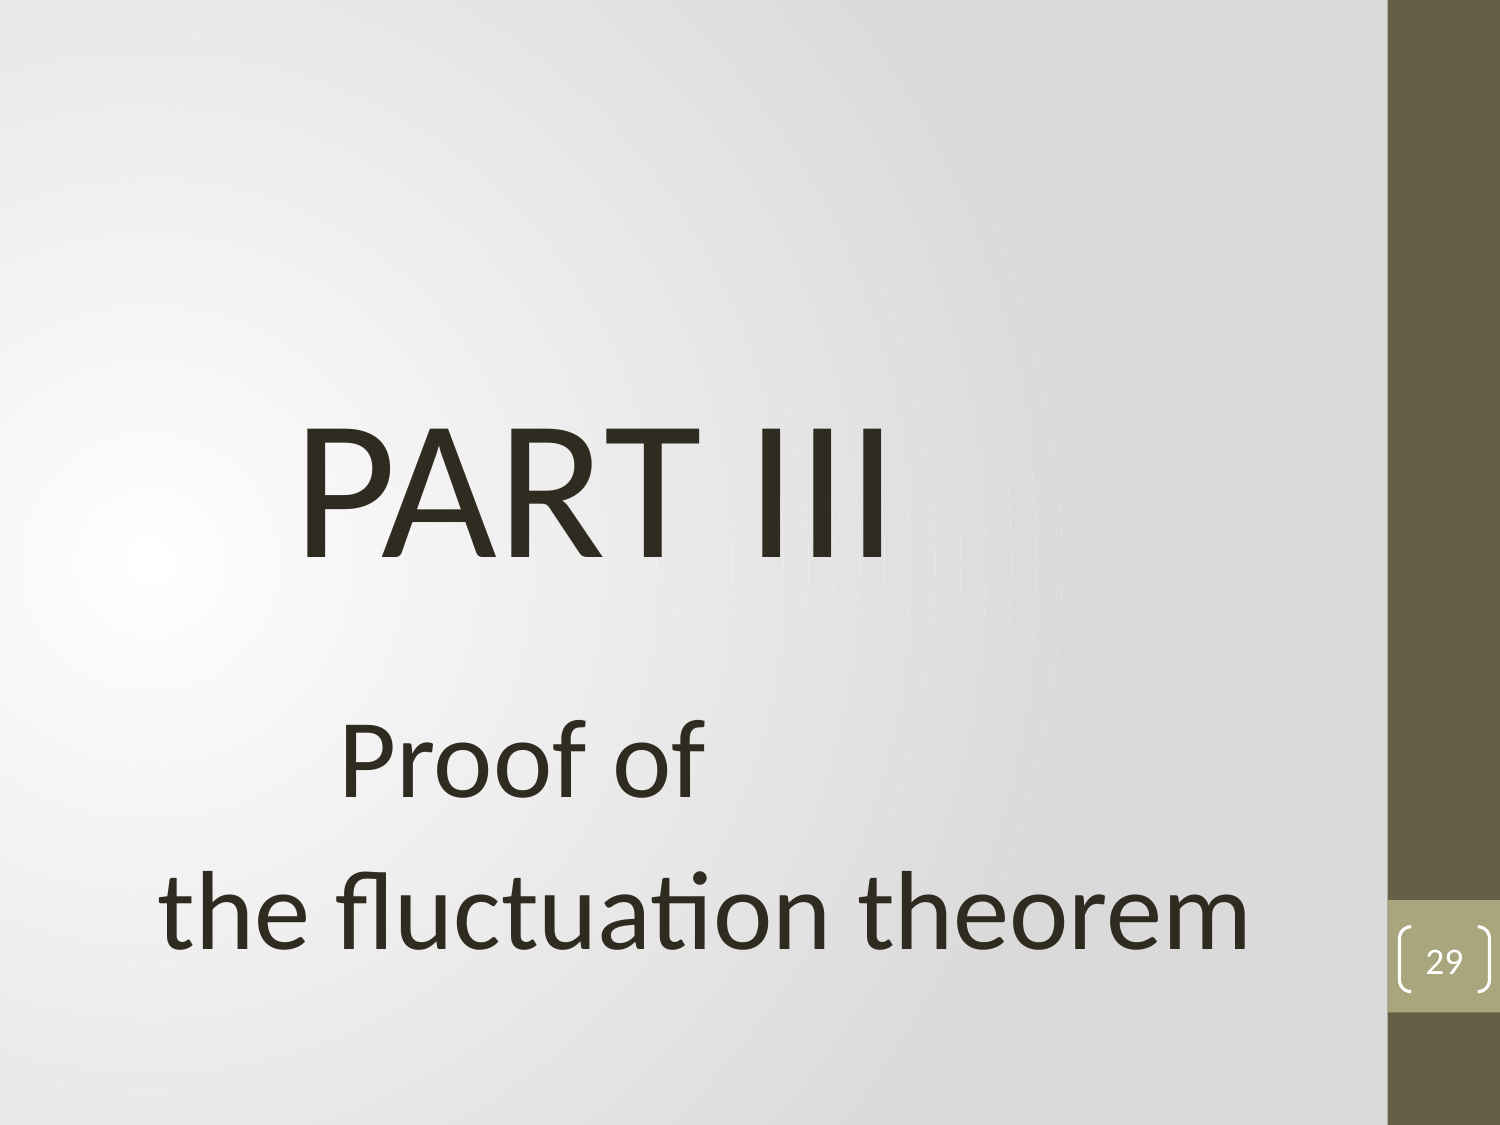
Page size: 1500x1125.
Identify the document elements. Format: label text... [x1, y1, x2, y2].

text_box PART III Proof of the fluctuation theorem [142, 349, 1269, 980]
slide_number 29 [1397, 925, 1492, 994]
